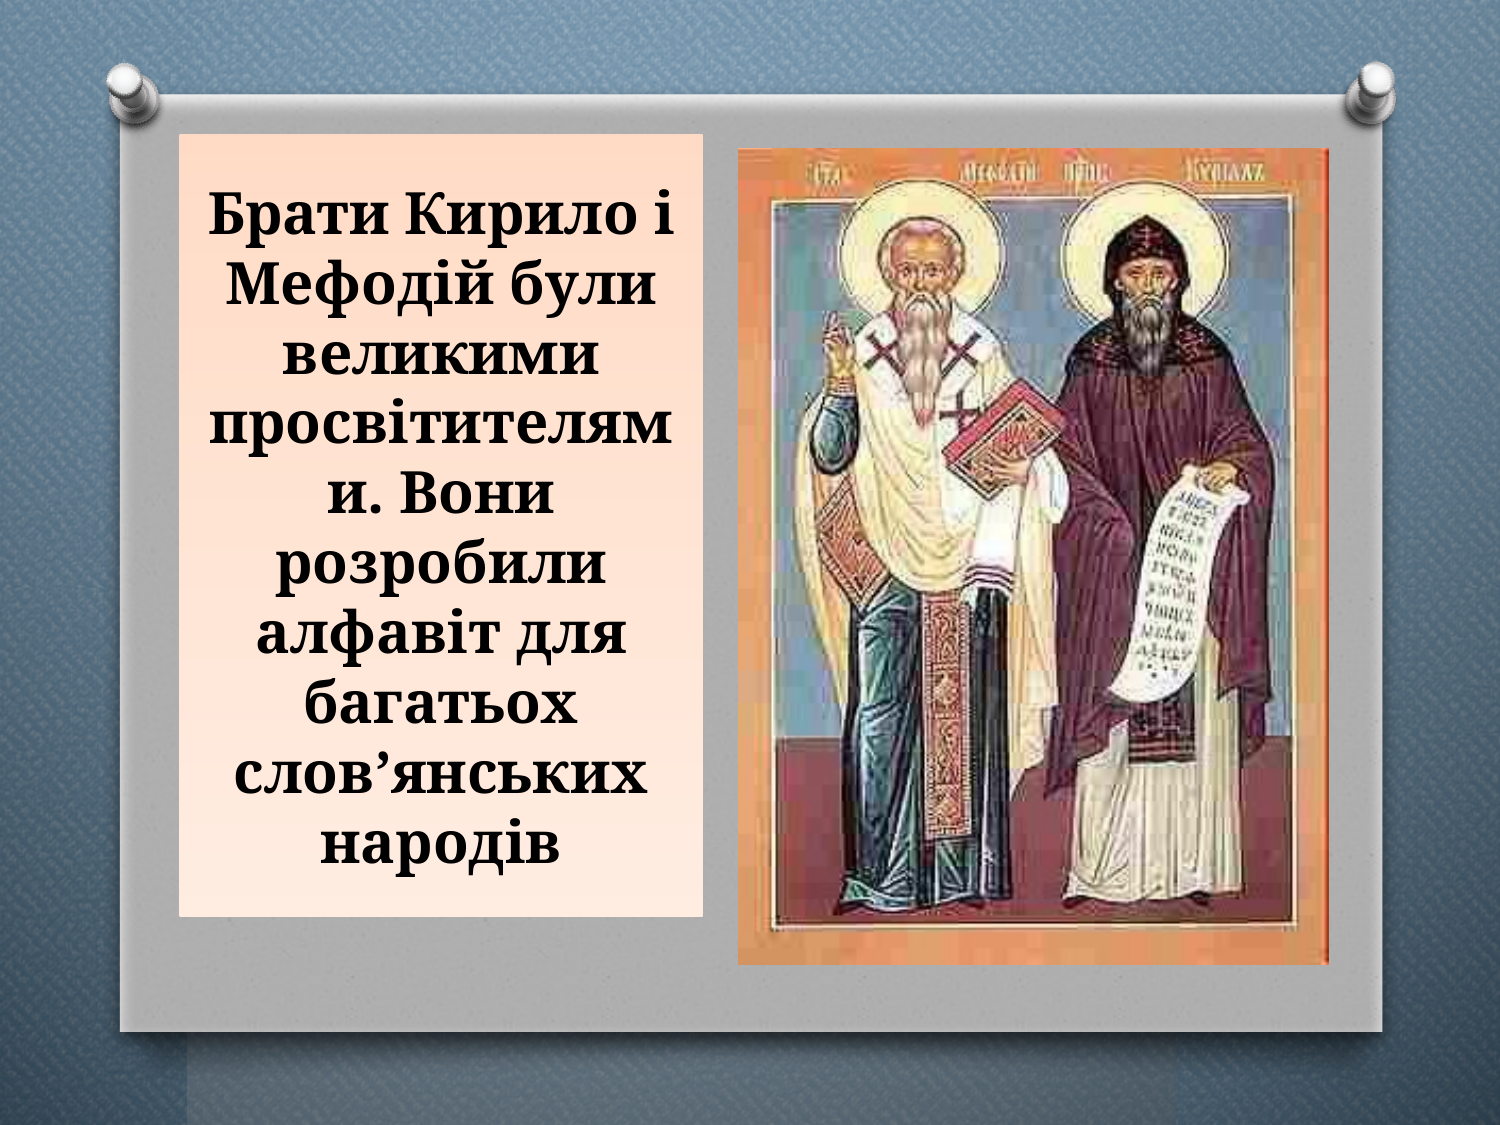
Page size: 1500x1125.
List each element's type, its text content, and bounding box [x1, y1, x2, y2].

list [737, 148, 1330, 965]
title Брати Кирило і Мефодій були великими просвітителями. Вони розробили алфавіт для багатьох слов’янських народів [179, 134, 703, 917]
picture [75, 29, 198, 153]
picture [1317, 35, 1439, 156]
